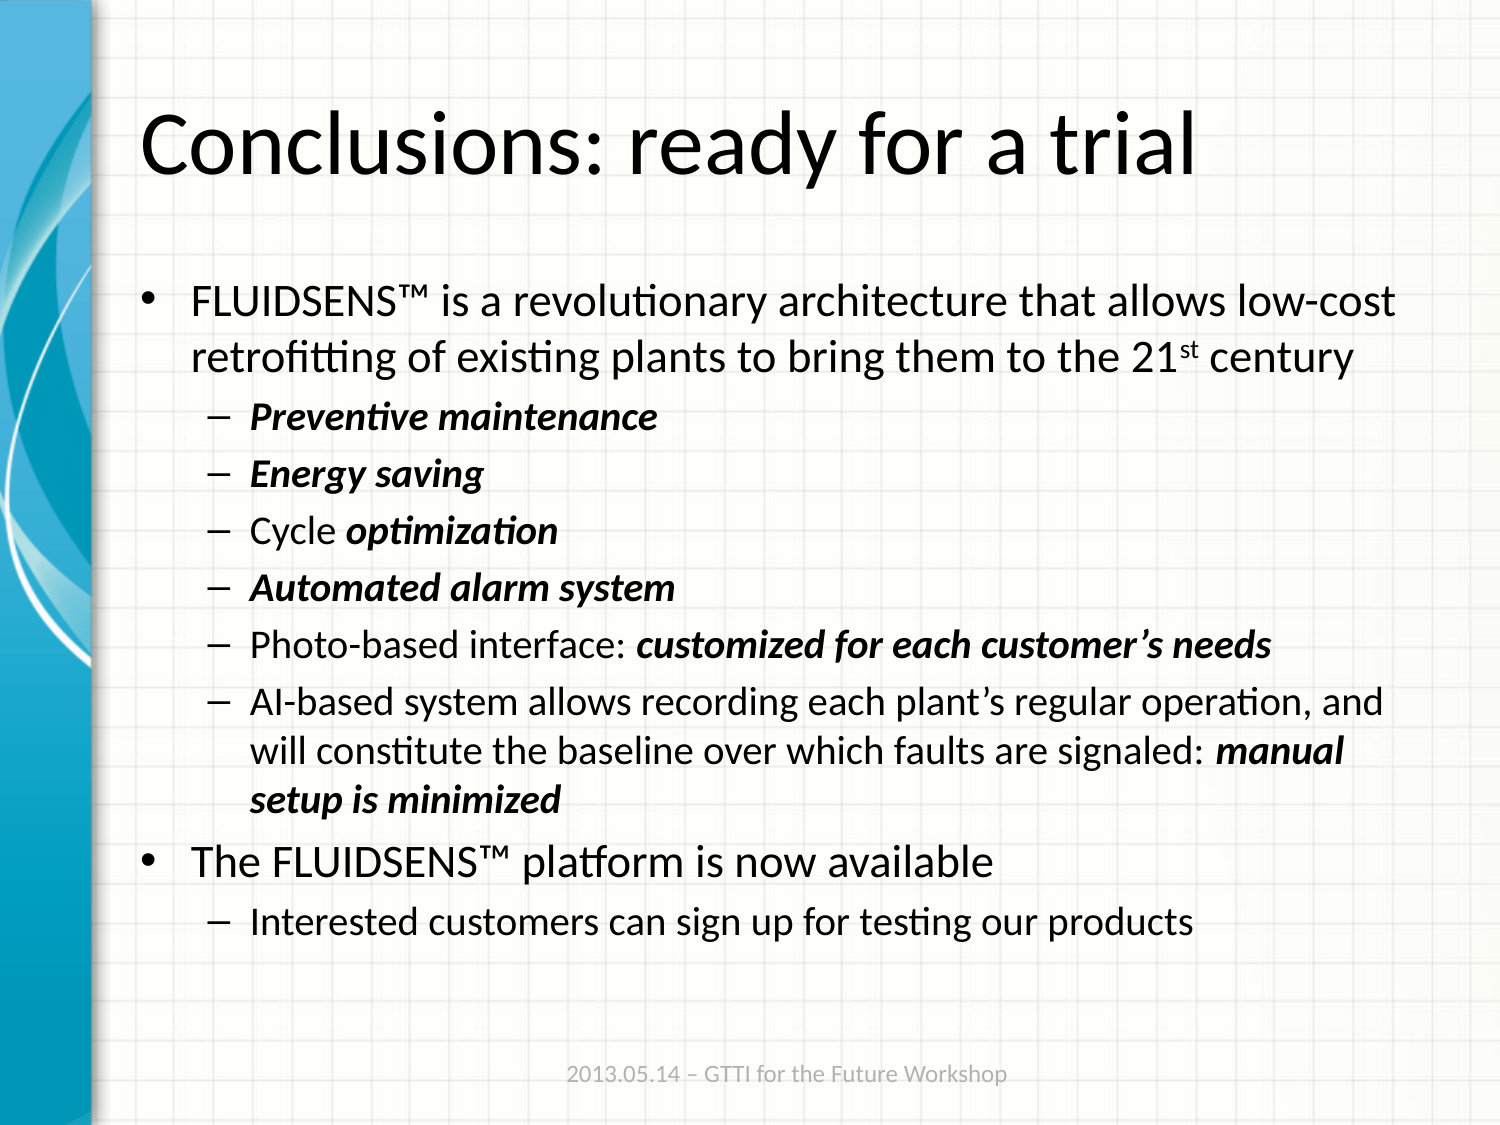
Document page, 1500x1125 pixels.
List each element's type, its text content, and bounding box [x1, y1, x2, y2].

title Conclusions: ready for a trial [125, 44, 1450, 232]
list FLUIDSENS™ is a revolutionary architecture that allows low-cost retrofitting of existing plants to bring them to the 21st century Preventive maintenance Energy saving Cycle optimization Automated alarm system Photo-based interface: customized for each customer’s needs AI-based system allows recording each plant’s regular operation, and will constitute the baseline over which faults are signaled: manual setup is minimized The FLUIDSENS™ platform is now available Interested customers can sign up for testing our products [125, 261, 1450, 967]
footer 2013.05.14 – GTTI for the Future Workshop [549, 1042, 1025, 1103]
picture [0, 0, 1500, 1125]
